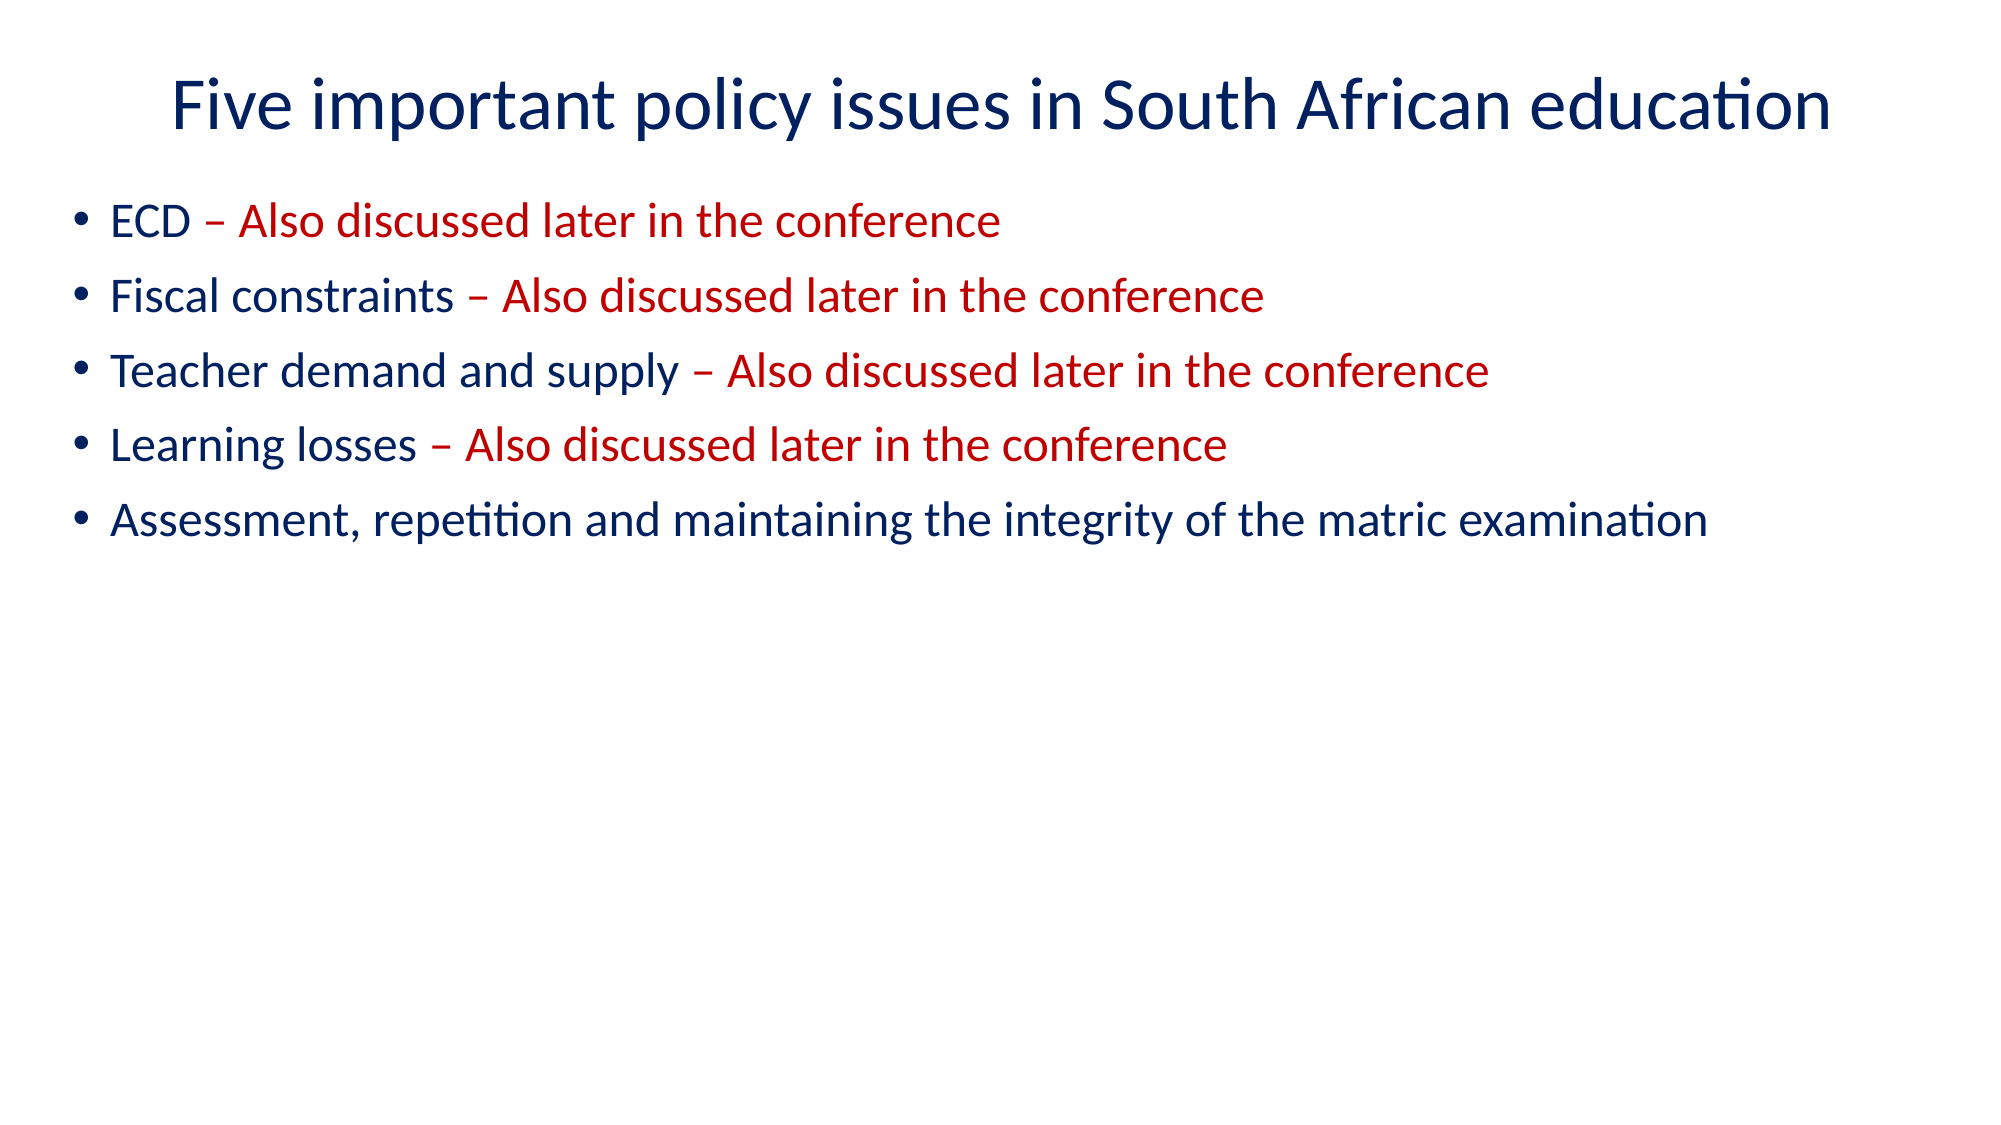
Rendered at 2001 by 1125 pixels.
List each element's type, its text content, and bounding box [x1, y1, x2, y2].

title Five important policy issues in South African education [57, 23, 1949, 186]
list ECD – Also discussed later in the conference Fiscal constraints – Also discussed later in the conference Teacher demand and supply – Also discussed later in the conference Learning losses – Also discussed later in the conference Assessment, repetition and maintaining the integrity of the matric examination [57, 186, 1949, 1066]
